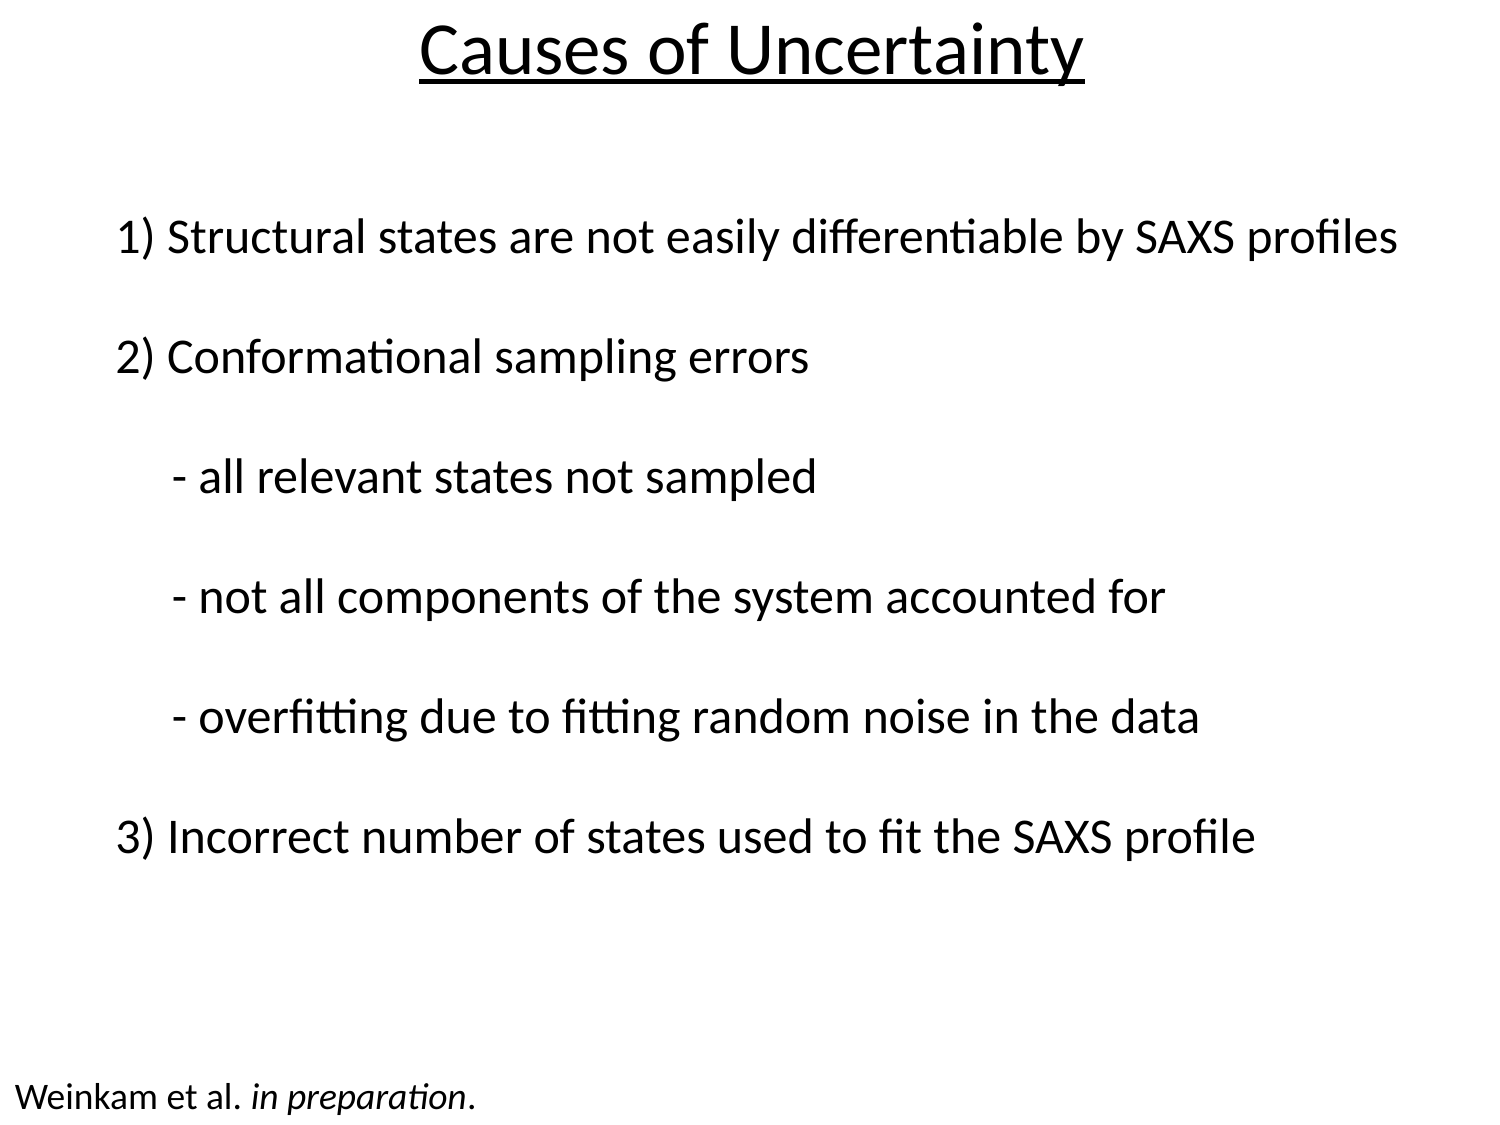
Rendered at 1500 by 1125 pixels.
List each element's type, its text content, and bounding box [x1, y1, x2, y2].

text_box Causes of Uncertainty [4, 0, 1500, 97]
text_box 1) Structural states are not easily differentiable by SAXS profiles 2) Conformational sampling errors - all relevant states not sampled - not all components of the system accounted for - overfitting due to fitting random noise in the data 3) Incorrect number of states used to fit the SAXS profile [100, 196, 1418, 871]
text_box Weinkam et al. in preparation. [0, 1064, 720, 1125]
